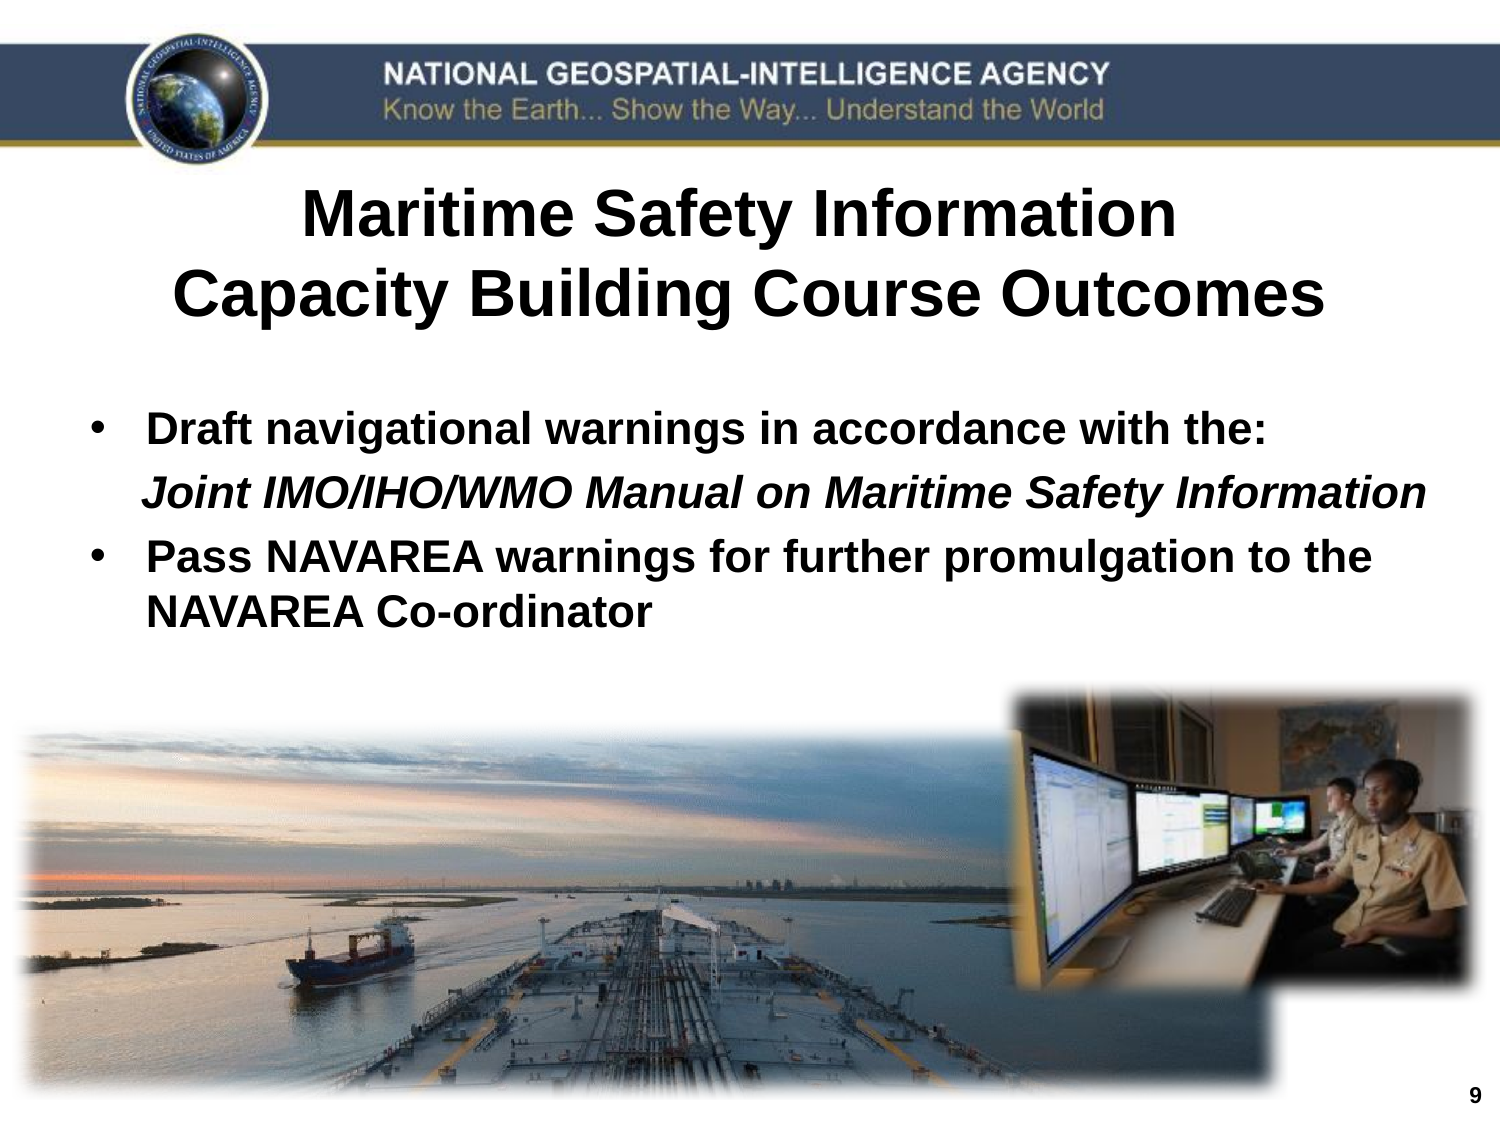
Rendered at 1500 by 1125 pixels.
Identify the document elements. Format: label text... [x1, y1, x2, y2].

title Maritime Safety Information Capacity Building Course Outcomes [75, 162, 1425, 350]
picture [0, 24, 1500, 175]
list Draft navigational warnings in accordance with the: Joint IMO/IHO/WMO Manual on Maritime Safety Information Pass NAVAREA warnings for further promulgation to the NAVAREA Co-ordinator [75, 391, 1500, 1005]
picture [12, 678, 1488, 1101]
